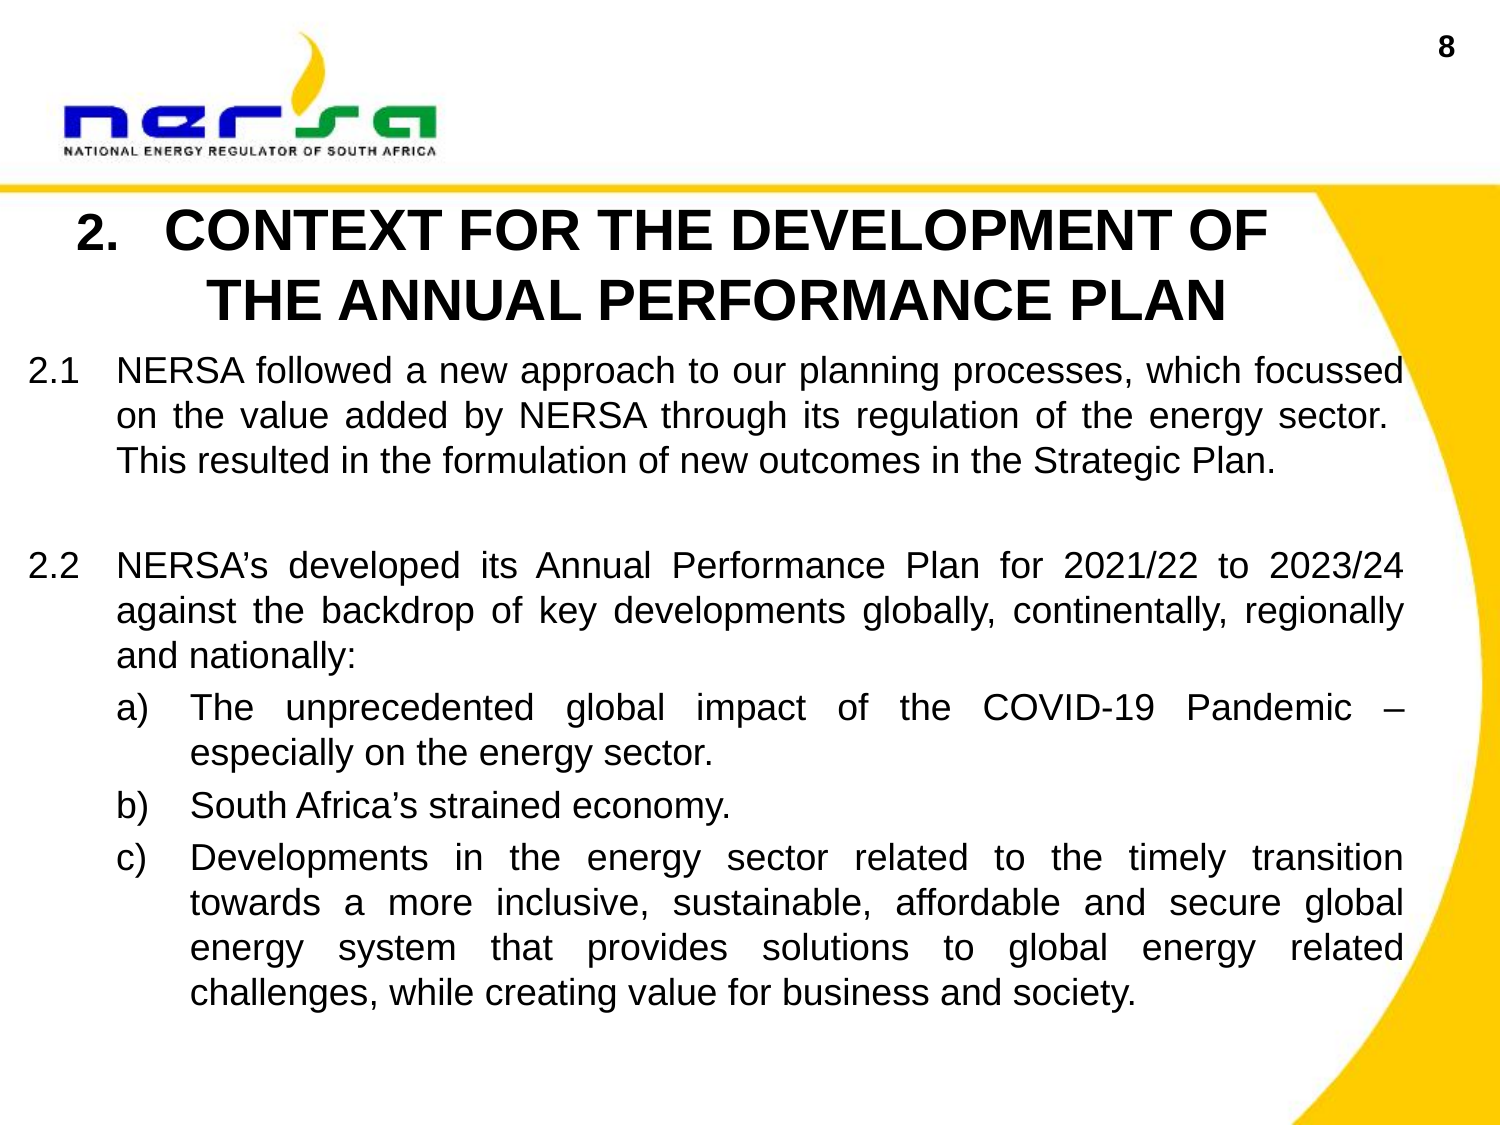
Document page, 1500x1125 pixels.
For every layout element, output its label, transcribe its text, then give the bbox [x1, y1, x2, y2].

text_box 2.1 NERSA followed a new approach to our planning processes, which focussed on the value added by NERSA through its regulation of the energy sector. This resulted in the formulation of new outcomes in the Strategic Plan. 2.2 NERSA’s developed its Annual Performance Plan for 2021/22 to 2023/24 against the backdrop of key developments globally, continentally, regionally and nationally: The unprecedented global impact of the COVID-19 Pandemic – especially on the energy sector. South Africa’s strained economy. Developments in the energy sector related to the timely transition towards a more inclusive, sustainable, affordable and secure global energy system that provides solutions to global energy­ related challenges, while creating value for business and society. [13, 338, 1420, 1125]
slide_number 8 [1387, 18, 1471, 84]
text_box 2. CONTEXT FOR THE DEVELOPMENT OF THE ANNUAL PERFORMANCE PLAN [17, 184, 1329, 339]
picture [0, 0, 1500, 1125]
